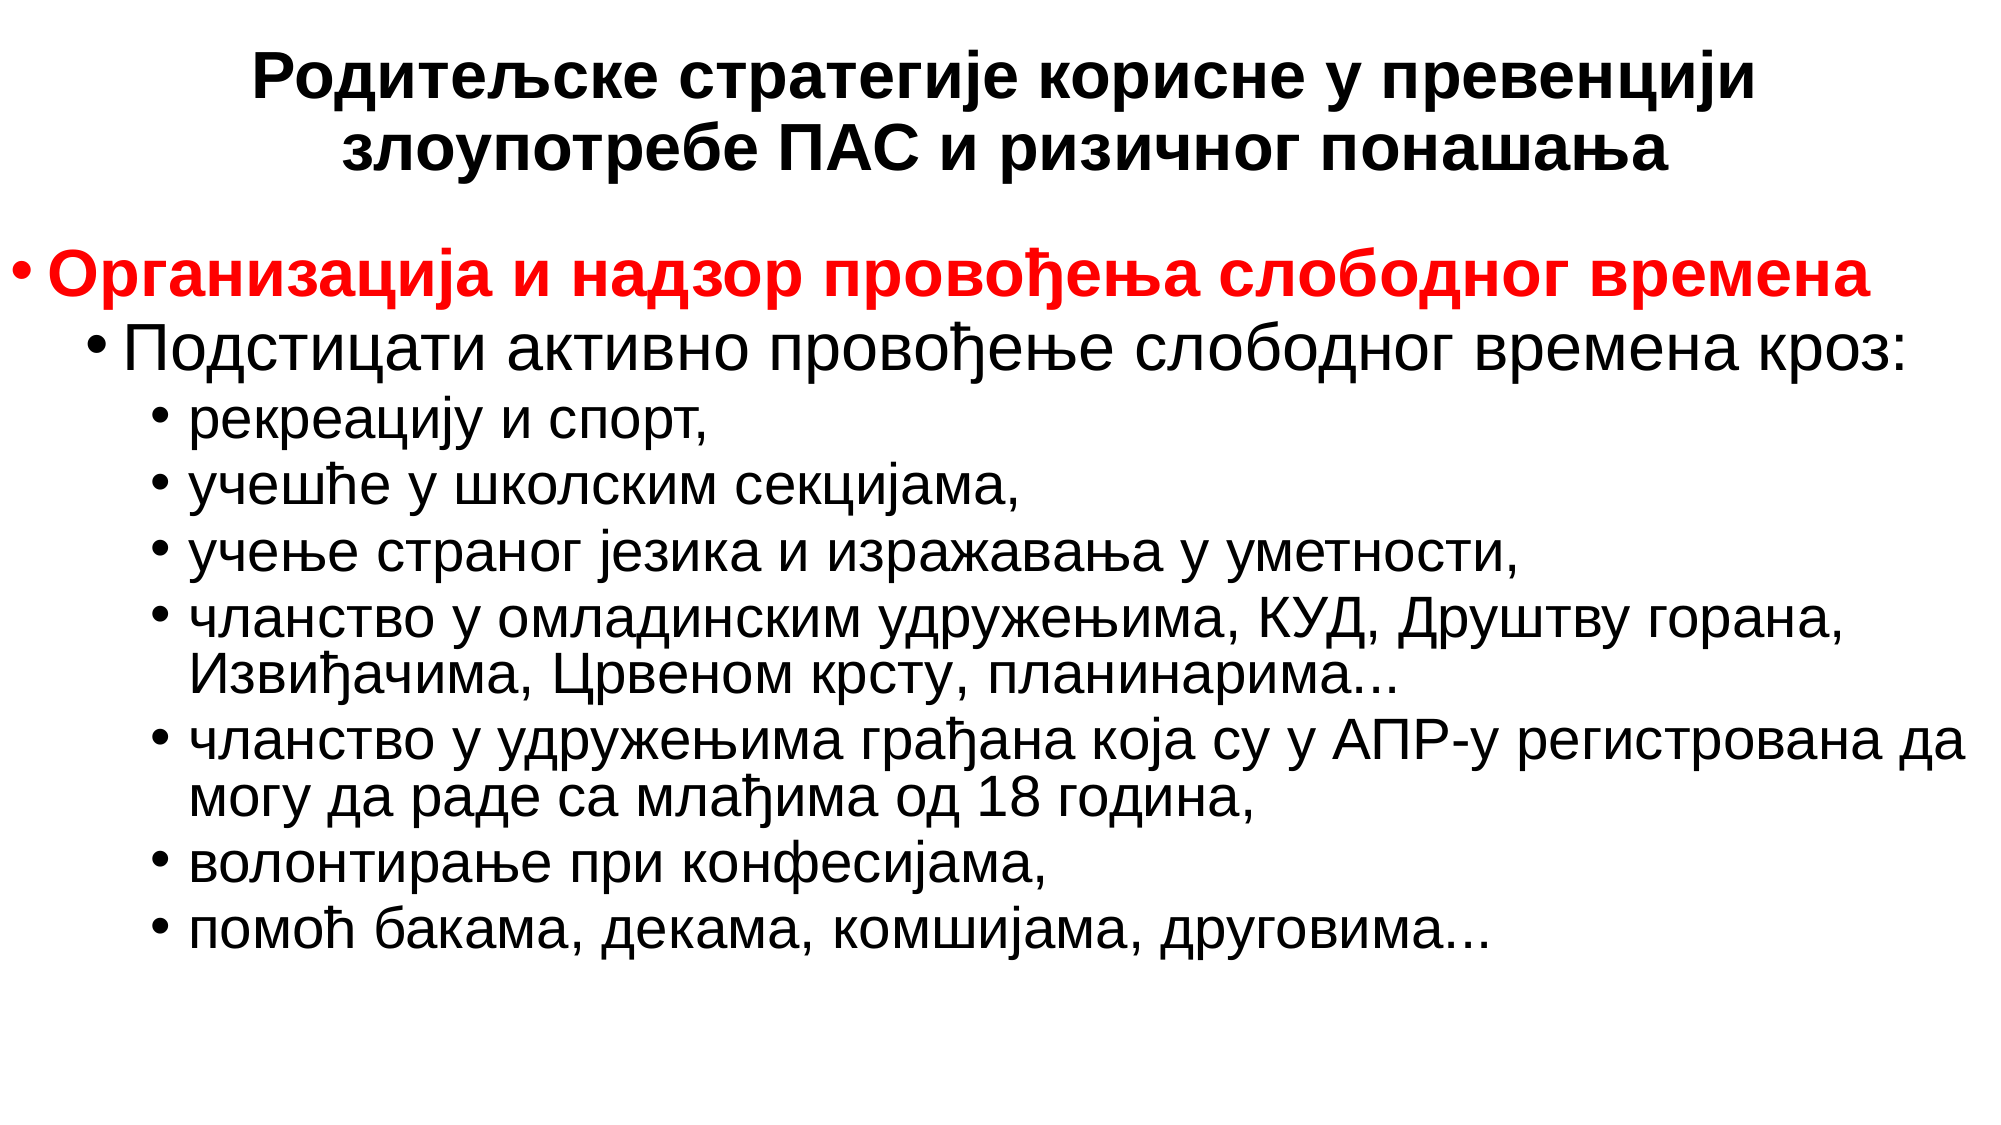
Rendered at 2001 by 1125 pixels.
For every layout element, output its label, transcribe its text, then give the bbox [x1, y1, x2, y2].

title Родитељске стратегије корисне у превенцији злоупотребе ПАС и ризичног понашања [192, 50, 1818, 175]
list Организација и надзор провођења слободног времена Подстицати активно провођење слободног времена кроз: рекреацију и спорт, учешће у школским секцијама, учење страног језика и изражавања у уметности, чланство у омладинским удружењима, КУД, Друштву горана, Извиђачима, Црвеном крсту, планинарима... чланство у удружењима грађана која су у АПР-у регистрована да могу да раде са млађима од 18 година, волонтирање при конфесијама, помоћ бакама, декама, комшијама, друговима... [0, 237, 2000, 1125]
